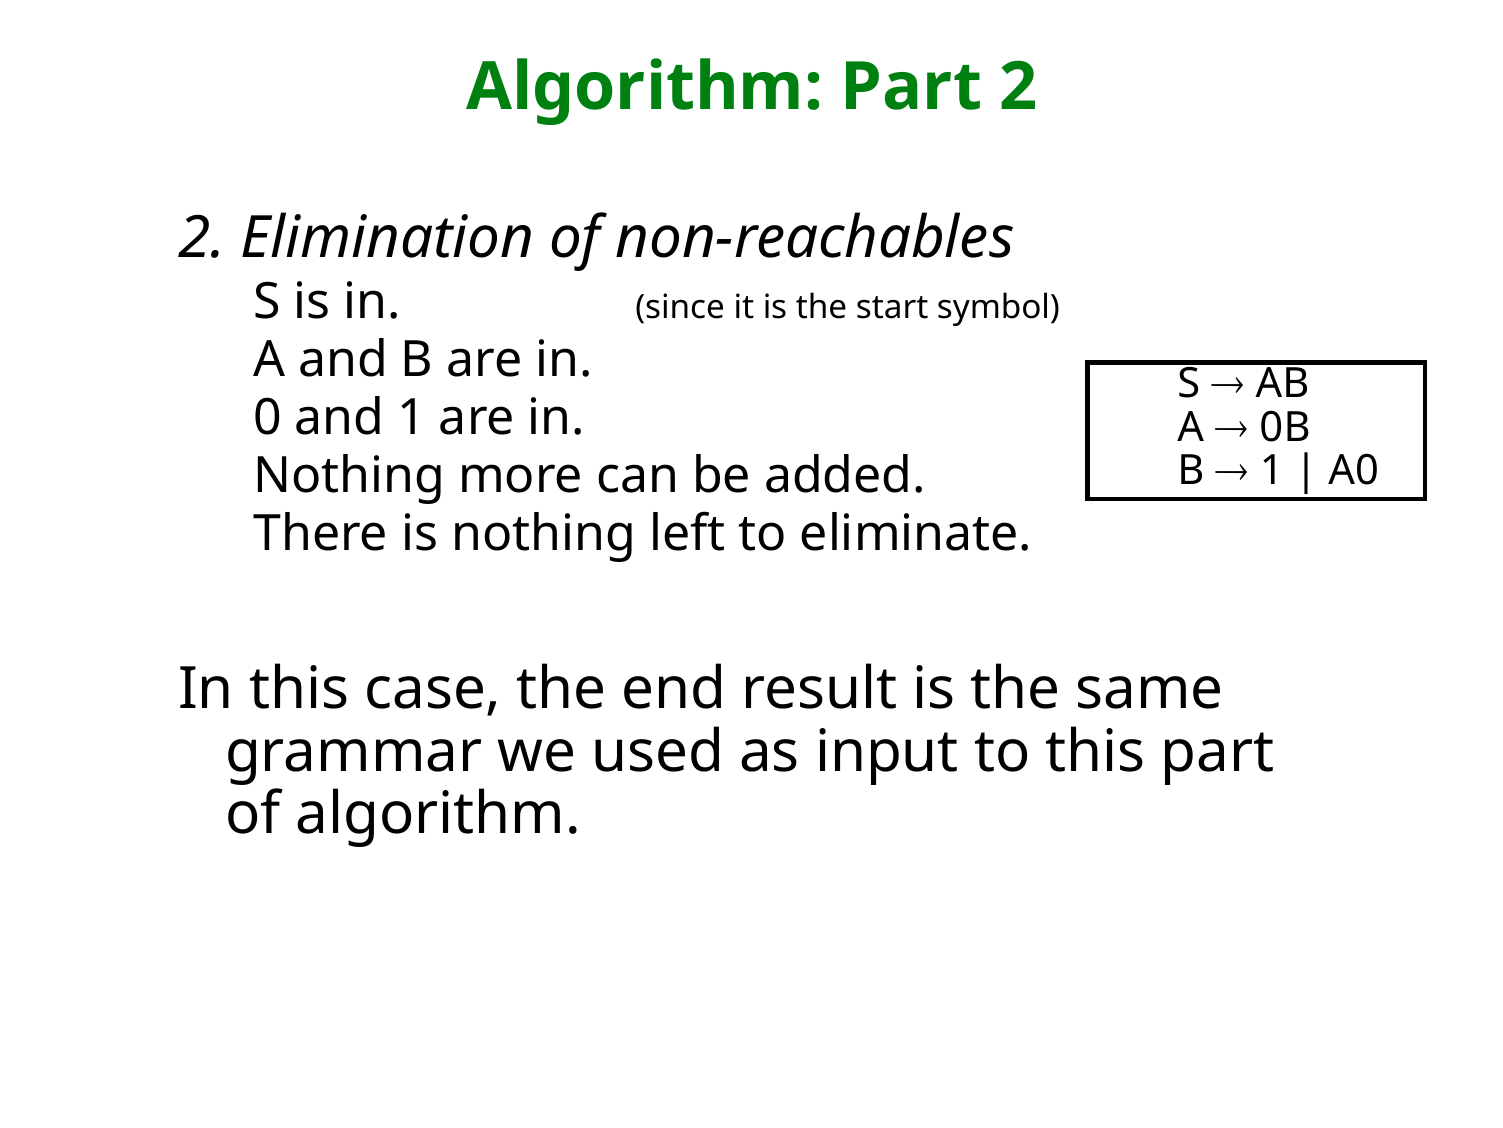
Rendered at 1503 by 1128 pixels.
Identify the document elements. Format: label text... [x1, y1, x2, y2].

title Algorithm: Part 2 [452, 49, 1052, 129]
list 2. Elimination of non-reachables S is in. (since it is the start symbol) A and B are in. 0 and 1 are in. Nothing more can be added. There is nothing left to eliminate. In this case, the end result is the same grammar we used as input to this part of algorithm. [161, 198, 1341, 990]
text_box S ® AB A ® 0B B ® 1 | A0 [1087, 362, 1425, 499]
